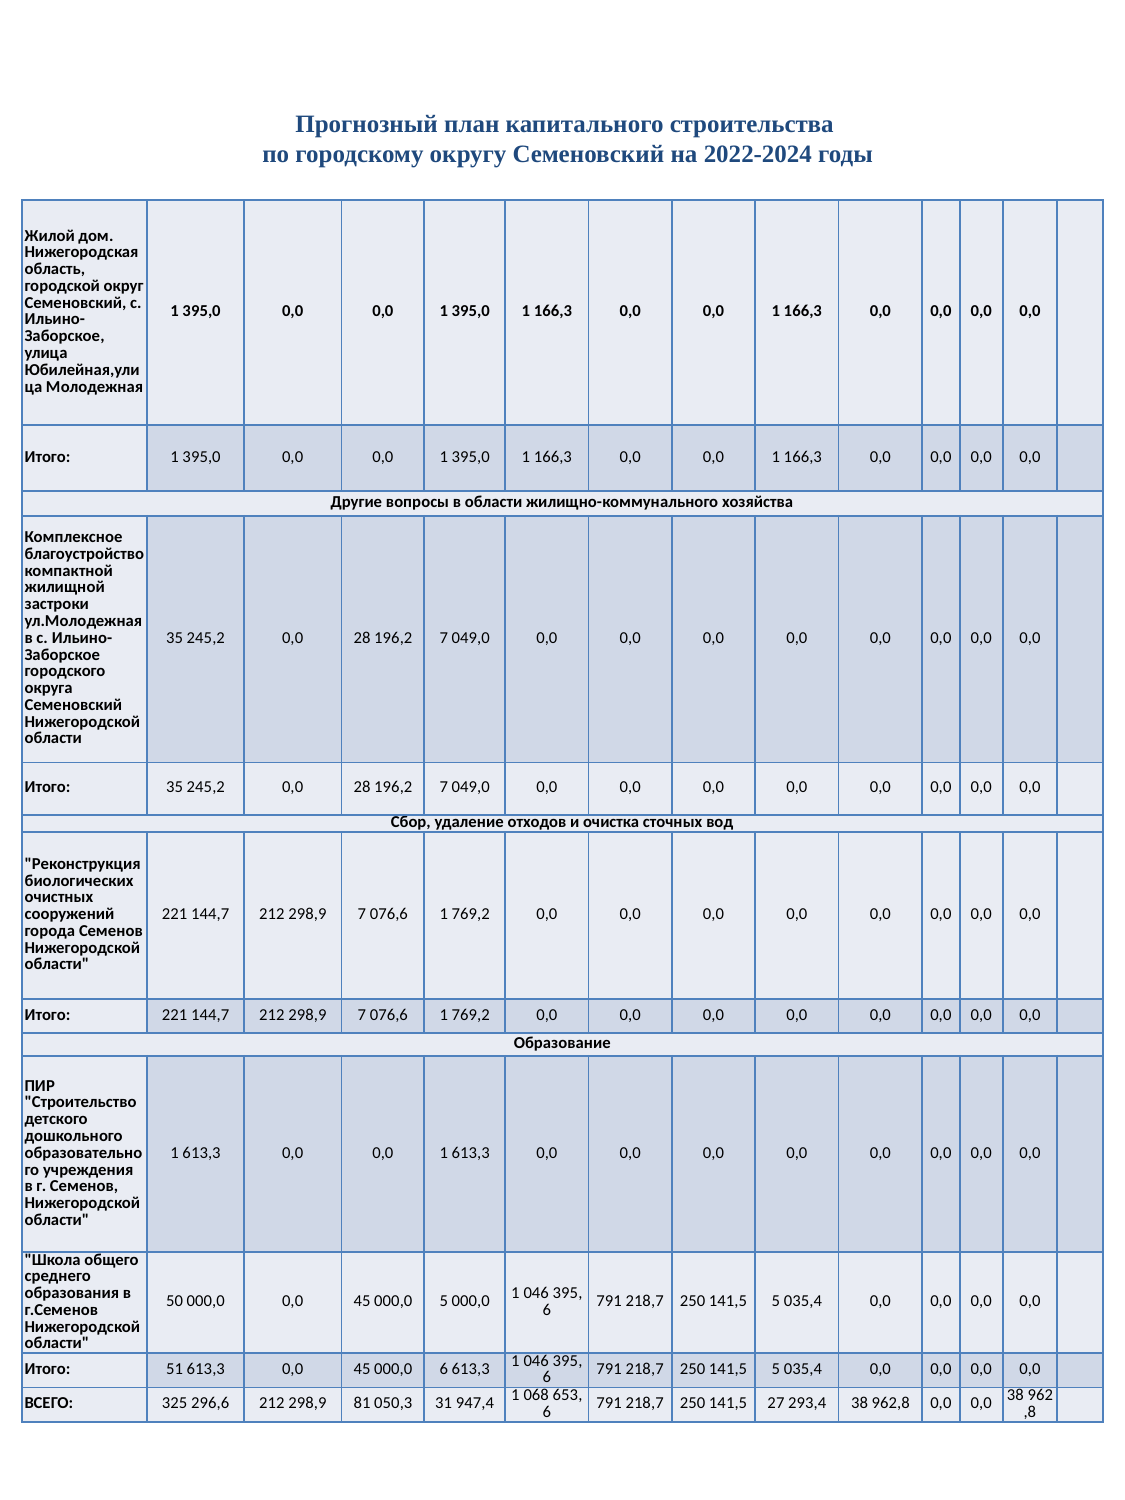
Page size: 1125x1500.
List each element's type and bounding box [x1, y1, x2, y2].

table_cell [425, 1354, 504, 1387]
table_cell [23, 833, 146, 998]
table_header [1058, 201, 1102, 424]
table_cell [23, 1388, 146, 1421]
table_cell [923, 1000, 959, 1032]
table_cell [342, 833, 423, 998]
table_cell [506, 1253, 588, 1352]
table_cell [1058, 1000, 1102, 1032]
table_cell [756, 1057, 838, 1251]
table_cell [923, 1253, 959, 1352]
table_cell [923, 517, 959, 762]
table_cell [245, 1057, 341, 1251]
table_cell [506, 1000, 588, 1032]
table_cell [148, 763, 243, 814]
table_header [673, 201, 754, 424]
table_cell [961, 517, 1002, 762]
table_cell [1058, 517, 1102, 762]
table_cell [148, 517, 243, 762]
table_cell [839, 1057, 921, 1251]
table_cell [923, 763, 959, 814]
table_header [425, 201, 504, 424]
table_cell [245, 833, 341, 998]
table_cell [148, 1354, 243, 1387]
table_cell [961, 833, 1002, 998]
table_cell [425, 517, 504, 762]
table_cell [425, 1057, 504, 1251]
table_cell [245, 1253, 341, 1352]
table_cell [23, 763, 146, 814]
table_cell [342, 426, 423, 490]
table_cell [589, 1388, 671, 1421]
table_cell [589, 833, 671, 998]
table_cell [1058, 1354, 1102, 1387]
table_cell [506, 1354, 588, 1387]
table_cell [839, 1354, 921, 1387]
table_header [506, 201, 588, 424]
table_cell [589, 763, 671, 814]
table_cell [961, 1388, 1002, 1421]
table_cell [961, 763, 1002, 814]
table_cell [961, 1253, 1002, 1352]
table_cell [1004, 426, 1056, 490]
table_header [245, 201, 341, 424]
table_cell [756, 517, 838, 762]
table_cell [1004, 833, 1056, 998]
table_cell [342, 763, 423, 814]
table_cell [148, 426, 243, 490]
table_header [148, 201, 243, 424]
table_cell [506, 517, 588, 762]
table_cell [148, 833, 243, 998]
table_cell [839, 1253, 921, 1352]
table_cell [23, 492, 1102, 515]
table_cell [839, 1388, 921, 1421]
table_cell [506, 833, 588, 998]
table_cell [1004, 1253, 1056, 1352]
table_cell [1004, 1388, 1056, 1421]
table_cell [673, 1057, 754, 1251]
table_cell [23, 1057, 146, 1251]
table_cell [1058, 1388, 1102, 1421]
table_cell [673, 426, 754, 490]
table_cell [23, 816, 1102, 831]
table_cell [1058, 1057, 1102, 1251]
table_cell [1058, 1253, 1102, 1352]
table_cell [1004, 763, 1056, 814]
table_cell [673, 1354, 754, 1387]
table_cell [756, 426, 838, 490]
table_cell [148, 1253, 243, 1352]
table_cell [839, 763, 921, 814]
table_cell [506, 426, 588, 490]
table_cell [148, 1388, 243, 1421]
table_cell [1058, 833, 1102, 998]
table_cell [23, 426, 146, 490]
table_cell [839, 426, 921, 490]
table_cell [342, 1253, 423, 1352]
table_cell [425, 1000, 504, 1032]
table_cell [673, 1388, 754, 1421]
table_header [342, 201, 423, 424]
table_cell [425, 1253, 504, 1352]
table_header [23, 201, 146, 424]
table_header [756, 201, 838, 424]
table_cell [245, 426, 341, 490]
table_cell [23, 1354, 146, 1387]
table_cell [589, 1000, 671, 1032]
table_cell [245, 1000, 341, 1032]
table_cell [342, 1000, 423, 1032]
table_cell [839, 1000, 921, 1032]
table_cell [148, 1057, 243, 1251]
table_cell [756, 763, 838, 814]
table_cell [589, 1253, 671, 1352]
table_cell [245, 1388, 341, 1421]
table_cell [673, 517, 754, 762]
table_cell [673, 833, 754, 998]
table_cell [756, 1388, 838, 1421]
table_cell [506, 1388, 588, 1421]
table_cell [23, 1000, 146, 1032]
table_cell [923, 1354, 959, 1387]
table_cell [425, 426, 504, 490]
table_cell [589, 426, 671, 490]
table_cell [923, 1057, 959, 1251]
table_cell [756, 1000, 838, 1032]
table_cell [961, 1000, 1002, 1032]
table_header [923, 201, 959, 424]
table_cell [342, 1354, 423, 1387]
table_cell [1004, 1057, 1056, 1251]
table_cell [961, 1057, 1002, 1251]
table_cell [589, 517, 671, 762]
table_cell [673, 1000, 754, 1032]
table_cell [923, 1388, 959, 1421]
table_cell [425, 763, 504, 814]
table_cell [425, 1388, 504, 1421]
table_cell [673, 1253, 754, 1352]
table_header [961, 201, 1002, 424]
text_box [0, 99, 1063, 175]
table_cell [23, 1253, 146, 1352]
table_cell [839, 517, 921, 762]
table_header [589, 201, 671, 424]
table_cell [1058, 426, 1102, 490]
table_cell [673, 763, 754, 814]
table_cell [245, 517, 341, 762]
table_cell [506, 1057, 588, 1251]
table_header [1004, 201, 1056, 424]
table_cell [425, 833, 504, 998]
table_cell [961, 426, 1002, 490]
table_cell [923, 833, 959, 998]
table_cell [756, 833, 838, 998]
table_cell [1004, 1000, 1056, 1032]
table_cell [342, 517, 423, 762]
table_cell [245, 763, 341, 814]
table_cell [961, 1354, 1002, 1387]
table_cell [23, 1034, 1102, 1055]
table_cell [1004, 517, 1056, 762]
table_cell [245, 1354, 341, 1387]
table_cell [756, 1354, 838, 1387]
table_cell [1004, 1354, 1056, 1387]
table_cell [923, 426, 959, 490]
table_cell [23, 517, 146, 762]
table_cell [756, 1253, 838, 1352]
table_header [839, 201, 921, 424]
table_cell [342, 1388, 423, 1421]
table_cell [148, 1000, 243, 1032]
table_cell [342, 1057, 423, 1251]
table_cell [589, 1354, 671, 1387]
table_cell [506, 763, 588, 814]
table_cell [589, 1057, 671, 1251]
table_cell [1058, 763, 1102, 814]
table_cell [839, 833, 921, 998]
